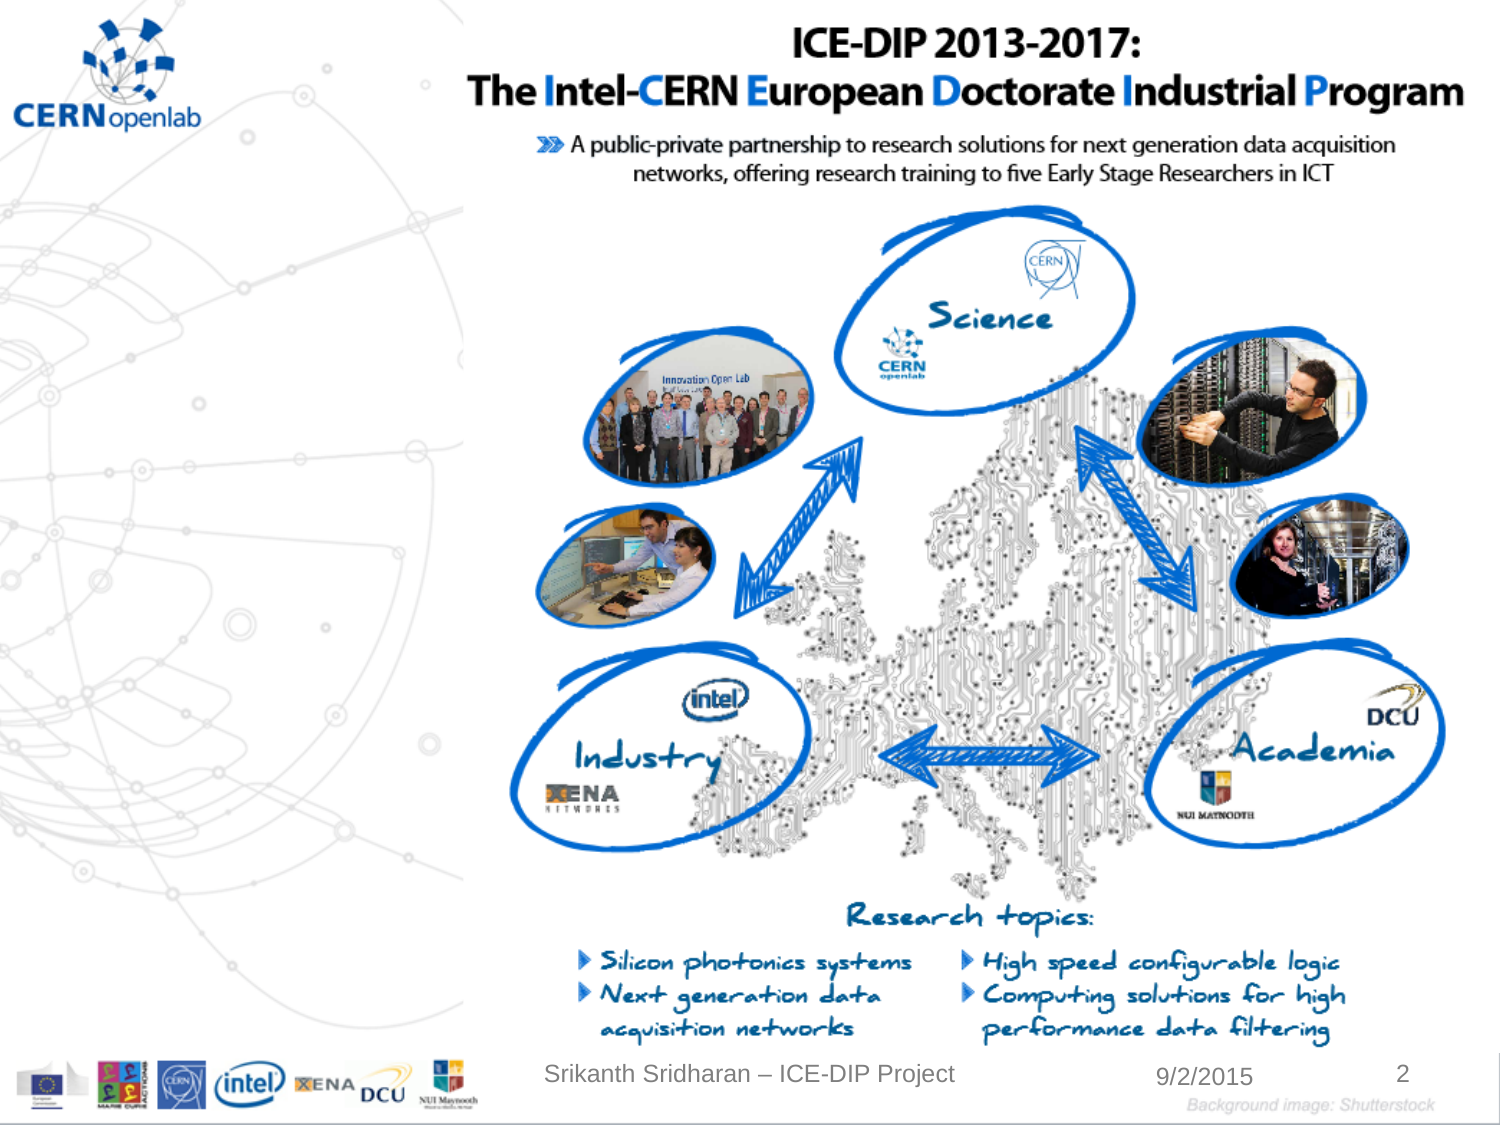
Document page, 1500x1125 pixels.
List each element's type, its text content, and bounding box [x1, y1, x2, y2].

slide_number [1128, 1062, 1282, 1106]
title The ICE-DIP Project [230, 45, 458, 233]
slide_number 2 [1364, 1062, 1425, 1103]
footer Srikanth Sridharan – ICE-DIP Project [466, 1062, 1034, 1103]
picture [0, 0, 1500, 1125]
